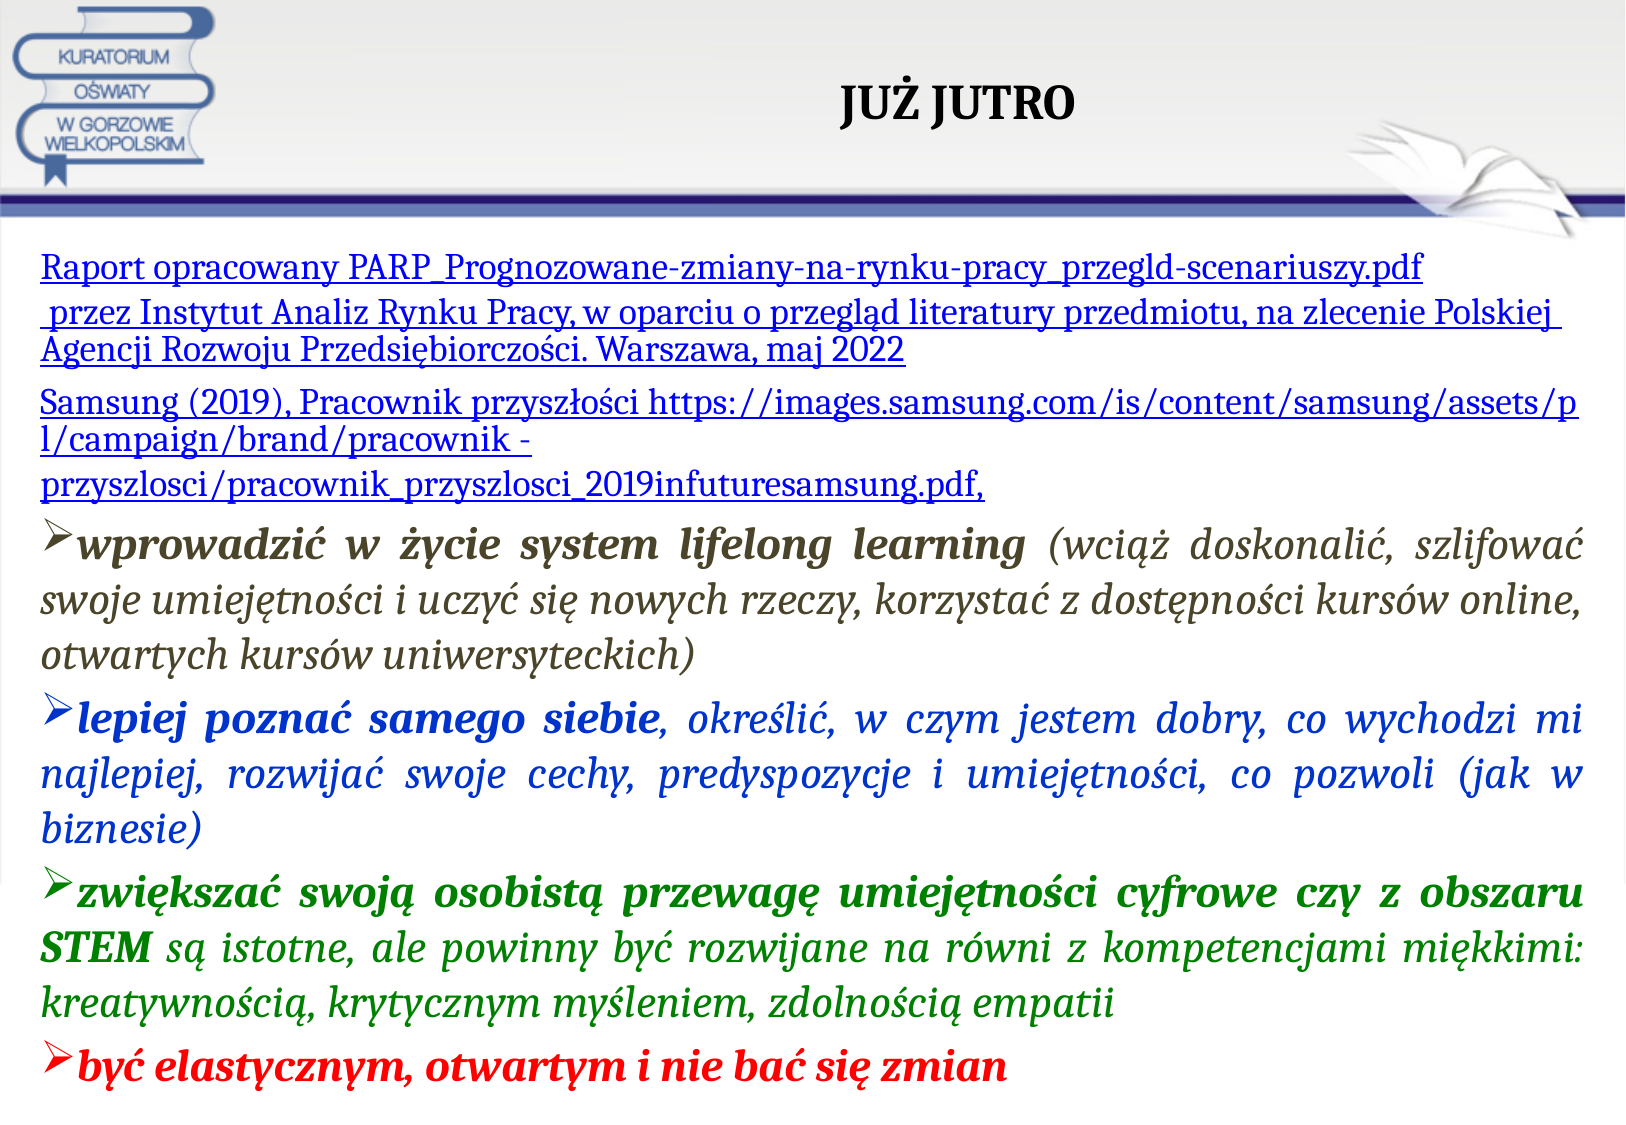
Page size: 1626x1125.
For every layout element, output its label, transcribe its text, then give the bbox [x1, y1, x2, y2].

title JUŻ JUTRO [317, 23, 1600, 176]
picture [0, 0, 1626, 1125]
list Raport opracowany PARP_Prognozowane-zmiany-na-rynku-pracy_przegld-scenariuszy.pdf przez Instytut Analiz Rynku Pracy, w oparciu o przegląd literatury przedmiotu, na zlecenie Polskiej Agencji Rozwoju Przedsiębiorczości. Warszawa, maj 2022 Samsung (2019), Pracownik przyszłości https://images.samsung.com/is/content/samsung/assets/pl/campaign/brand/pracownik -przyszlosci/pracownik_przyszlosci_2019infuturesamsung.pdf, wprowadzić w życie system lifelong learning (wciąż doskonalić, szlifować swoje umiejętności i uczyć się nowych rzeczy, korzystać z dostępności kursów online, otwartych kursów uniwersyteckich) lepiej poznać samego siebie, określić, w czym jestem dobry, co wychodzi mi najlepiej, rozwijać swoje cechy, predyspozycje i umiejętności, co pozwoli (jak w biznesie) zwiększać swoją osobistą przewagę umiejętności cyfrowe czy z obszaru STEM są istotne, ale powinny być rozwijane na równi z kompetencjami miękkimi: kreatywnością, krytycznym myśleniem, zdolnością empatii być elastycznym, otwartym i nie bać się zmian [25, 234, 1600, 1125]
